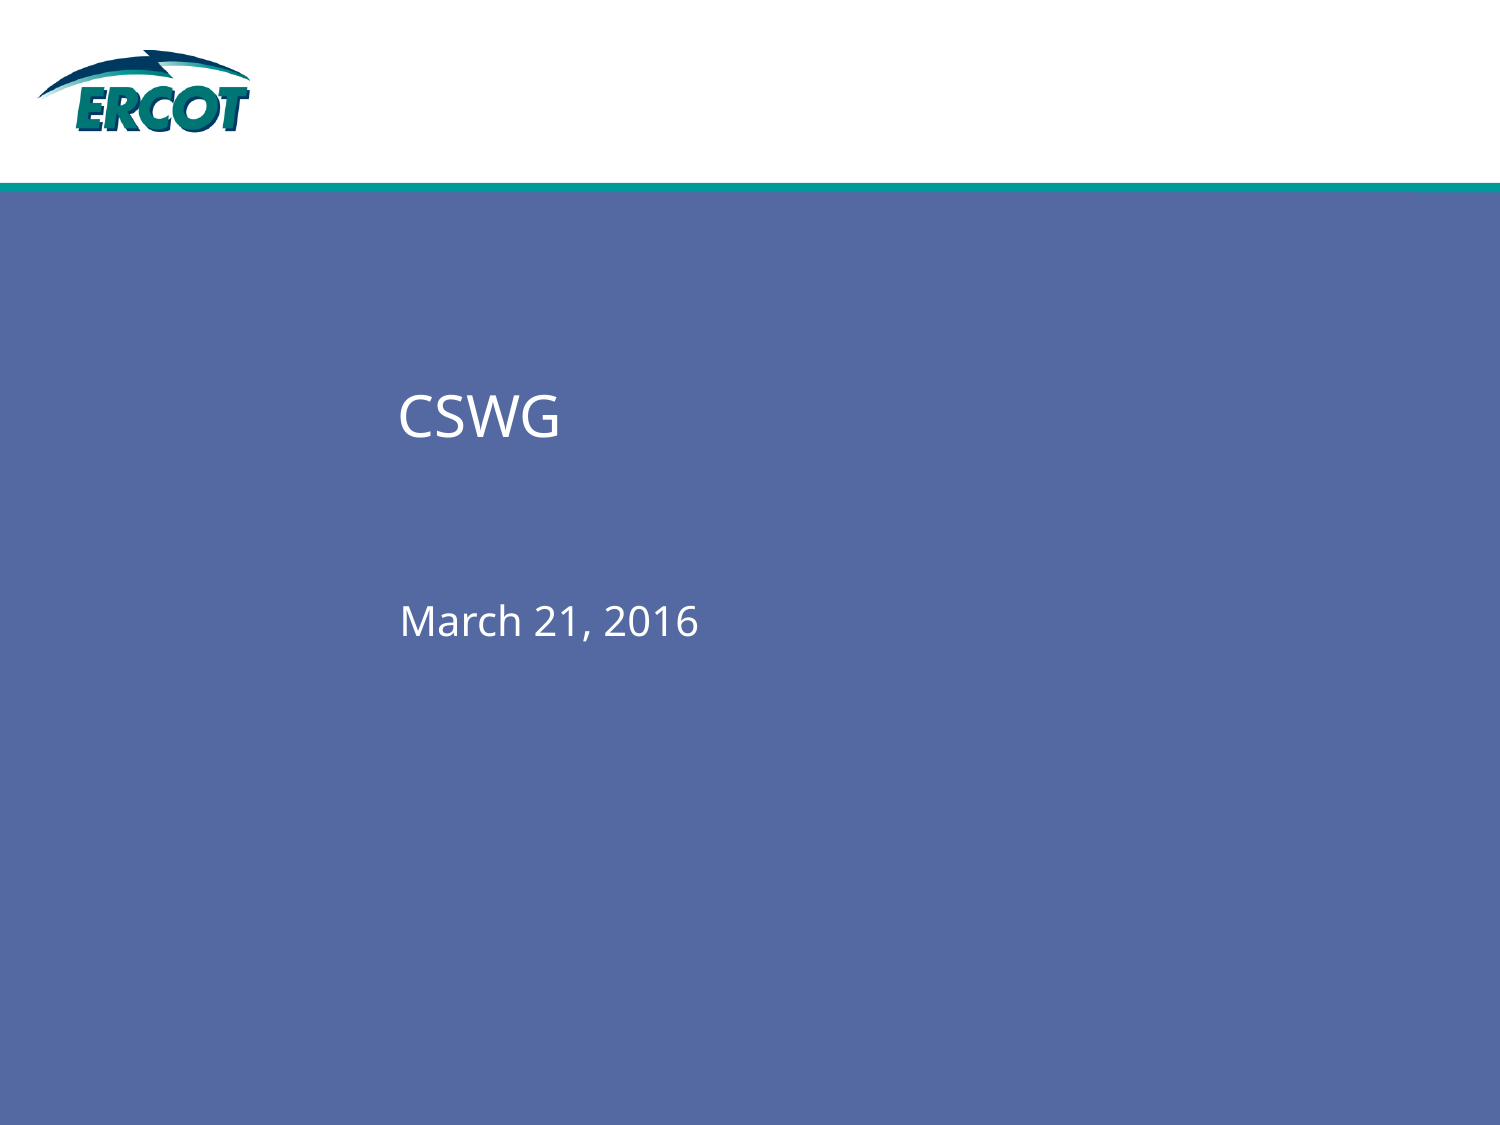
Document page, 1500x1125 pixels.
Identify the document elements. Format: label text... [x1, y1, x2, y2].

subtitle March 21, 2016 [384, 587, 1425, 775]
picture [37, 50, 250, 136]
title CSWG [382, 312, 1446, 517]
